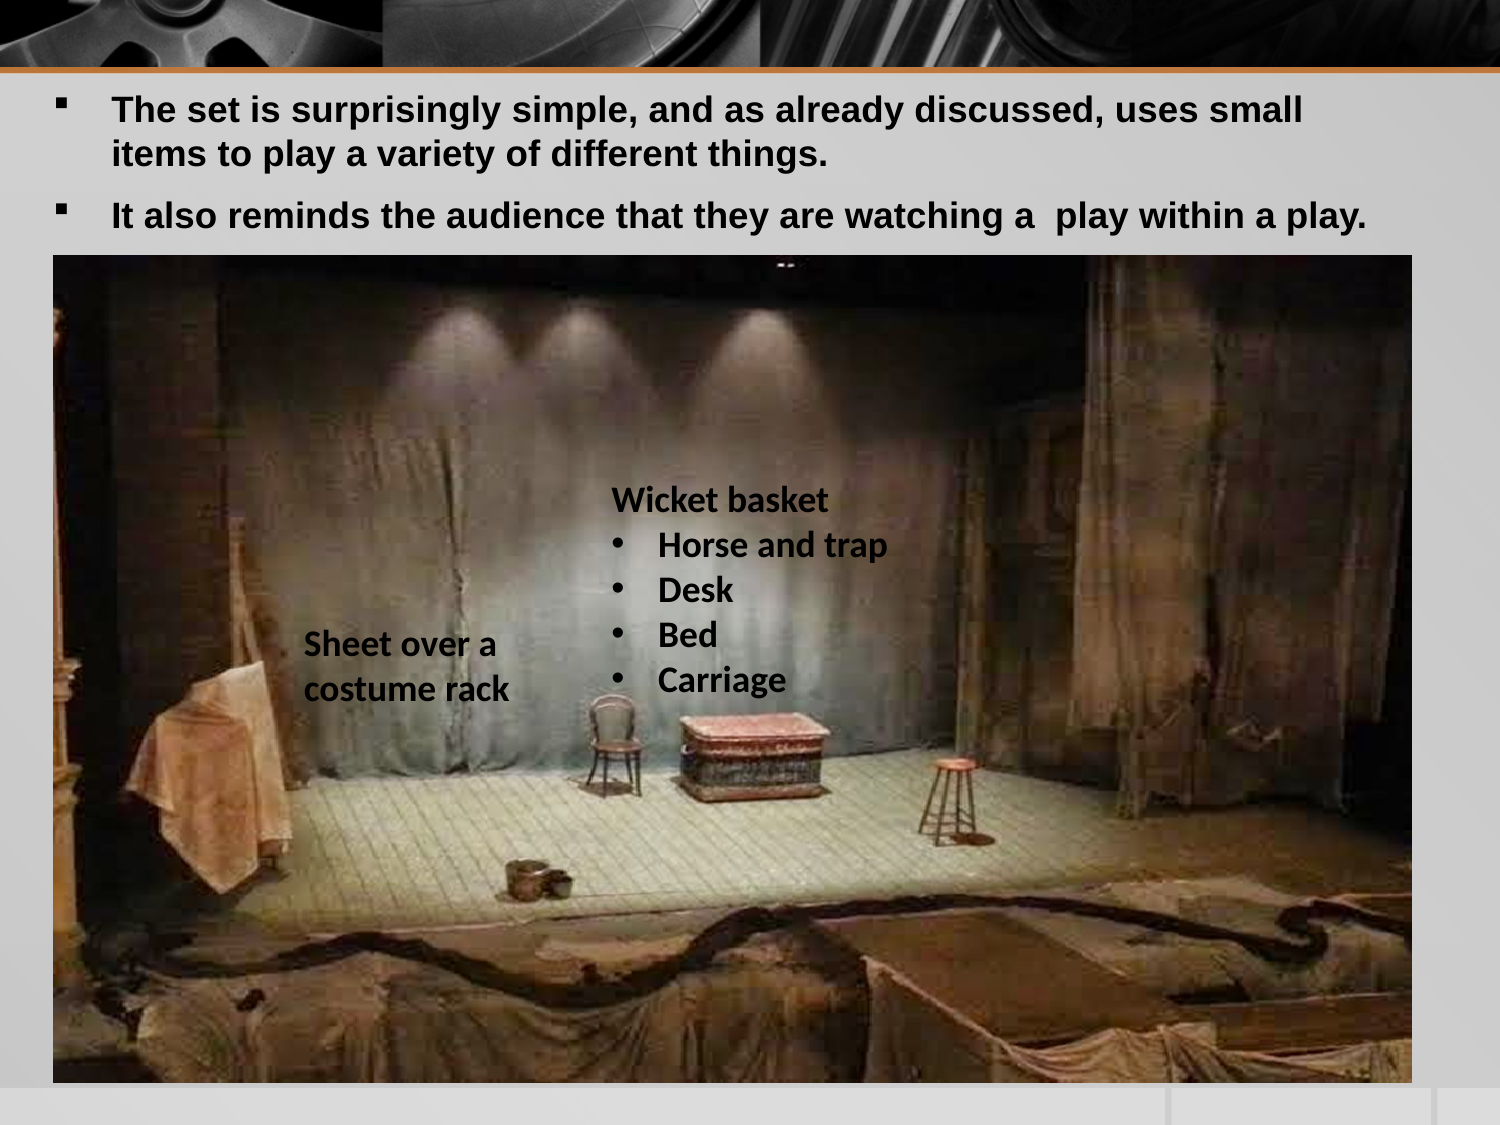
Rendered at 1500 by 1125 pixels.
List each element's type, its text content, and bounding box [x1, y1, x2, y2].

picture [0, 0, 1500, 67]
picture [52, 255, 1412, 1083]
list The set is surprisingly simple, and as already discussed, uses small items to play a variety of different things. It also reminds the audience that they are watching a play within a play. [53, 78, 1404, 255]
